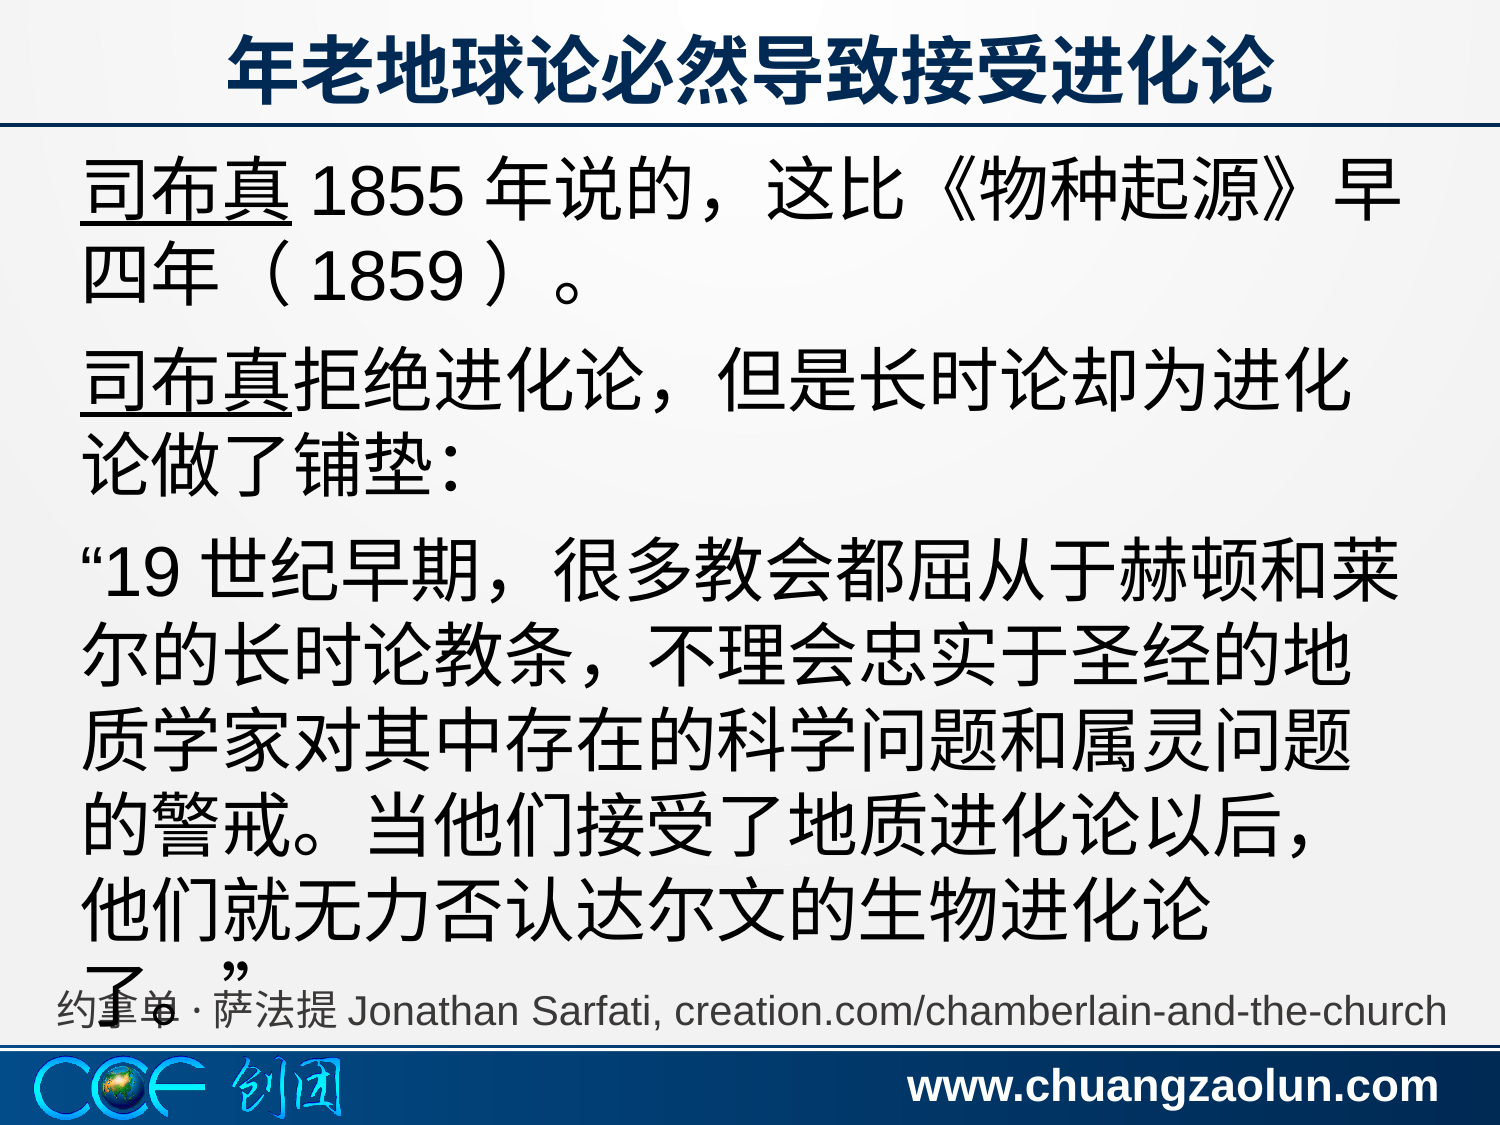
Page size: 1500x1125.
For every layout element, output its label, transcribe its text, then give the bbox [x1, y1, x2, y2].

picture [29, 1051, 344, 1125]
text_box 约拿单·萨法提Jonathan Sarfati, creation.com/chamberlain-and-the-church [41, 975, 1477, 1041]
title 年老地球论必然导致接受进化论 [0, 26, 1500, 124]
text_box 司布真1855年说的，这比《物种起源》早四年（1859）。 司布真拒绝进化论，但是长时论却为进化论做了铺垫： “19世纪早期，很多教会都屈从于赫顿和莱尔的长时论教条，不理会忠实于圣经的地质学家对其中存在的科学问题和属灵问题的警戒。当他们接受了地质进化论以后，他们就无力否认达尔文的生物进化论了。” [64, 137, 1436, 799]
